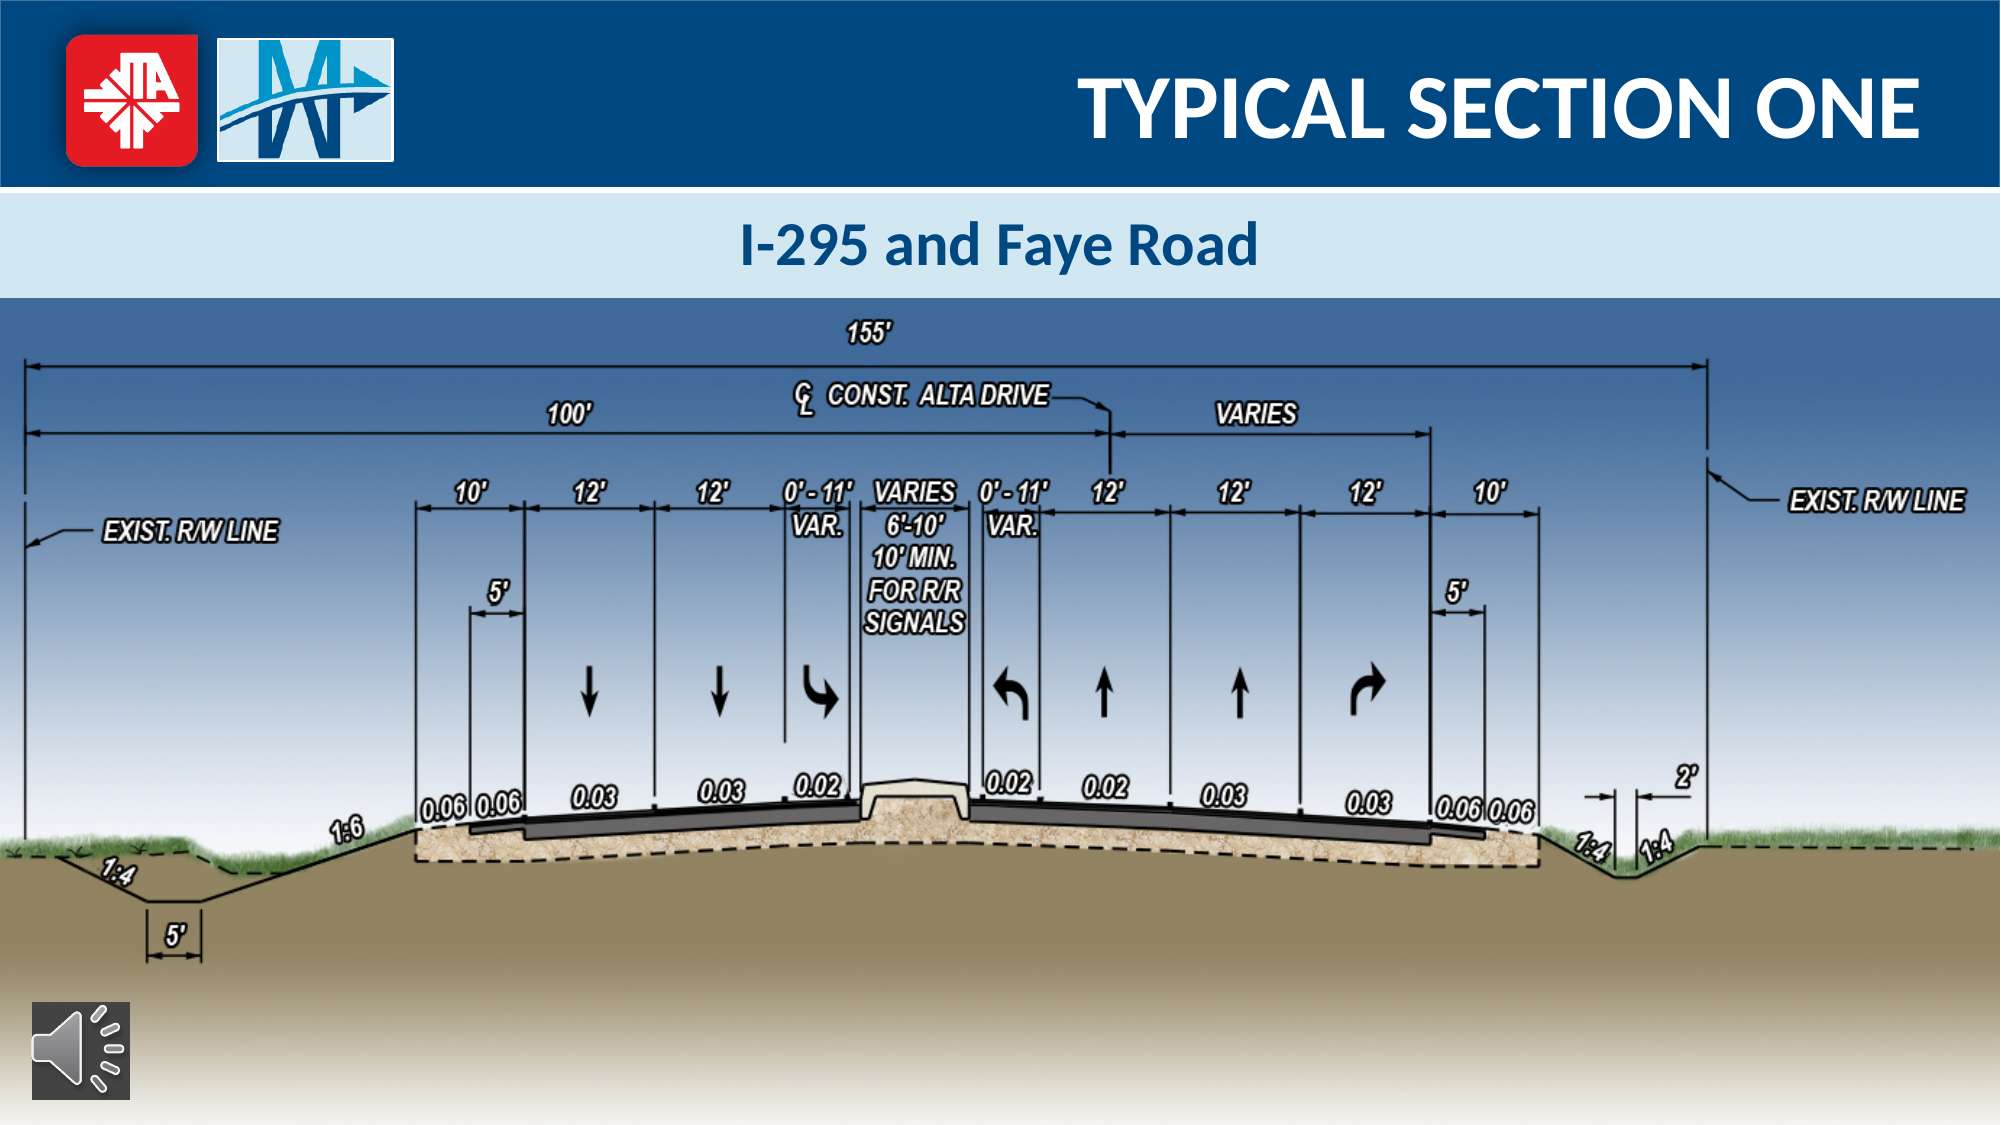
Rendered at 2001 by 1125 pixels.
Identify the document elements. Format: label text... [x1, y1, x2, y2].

picture [319, 62, 326, 84]
picture [218, 39, 392, 161]
text_box I-295 and Faye Road [0, 204, 2000, 277]
picture [273, 62, 282, 93]
picture [280, 39, 319, 88]
picture [57, 25, 205, 175]
picture [0, 298, 2000, 1125]
text_box [0, 0, 2000, 187]
text_box TYPICAL SECTION ONE [632, 39, 1939, 165]
